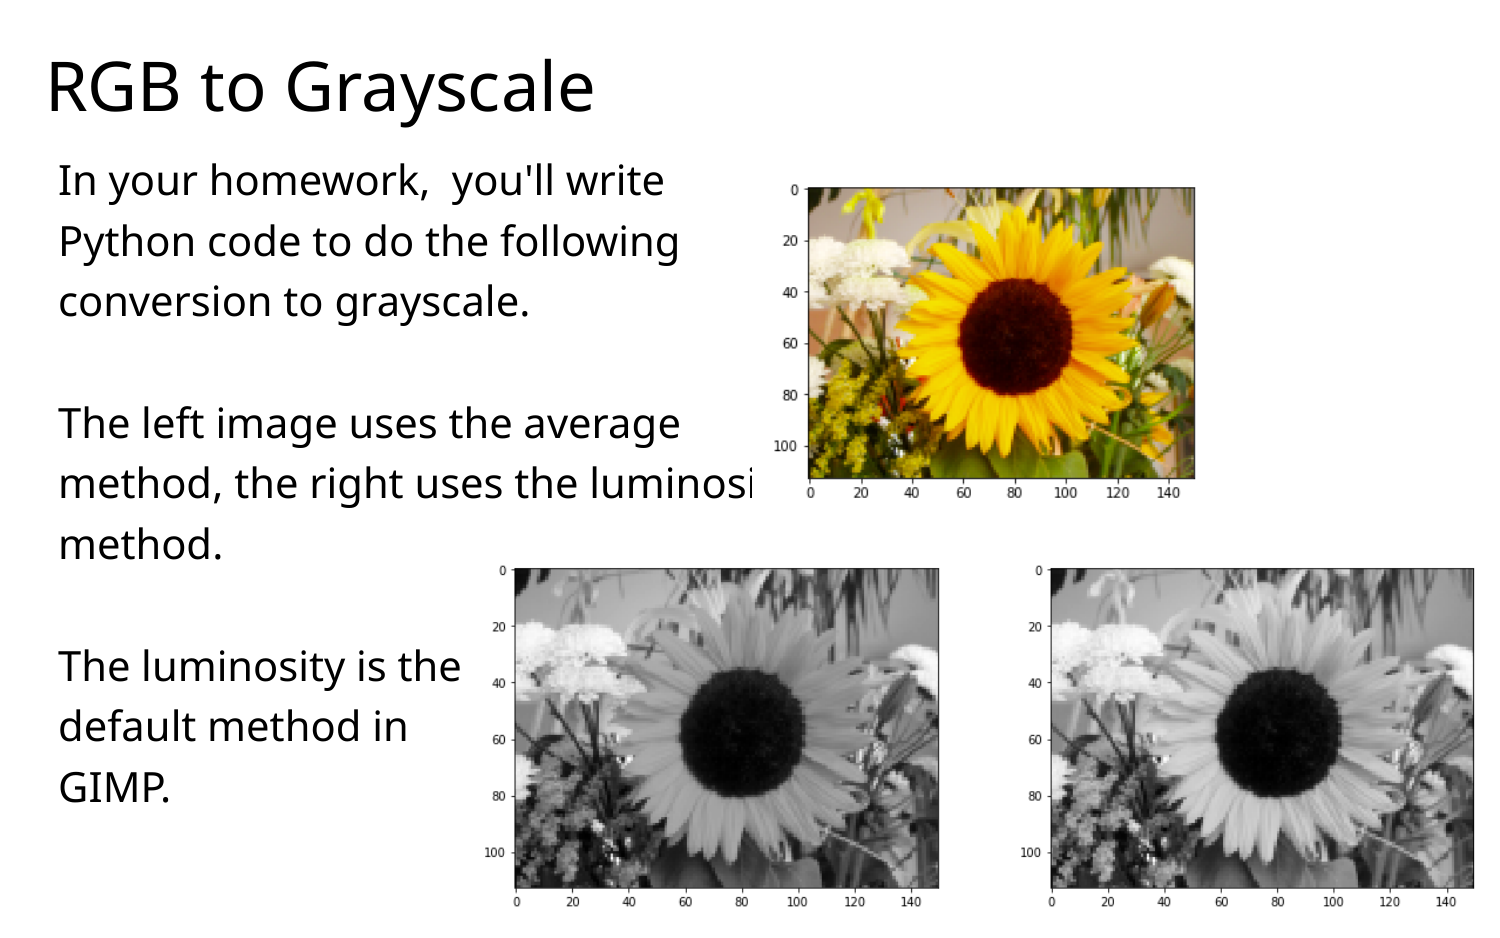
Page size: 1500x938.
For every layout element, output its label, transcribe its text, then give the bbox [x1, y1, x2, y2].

picture [477, 547, 1500, 917]
picture [752, 162, 1226, 518]
title RGB to Grayscale [30, 20, 1324, 158]
text_box [129, 552, 477, 873]
list In your homework, you'll write Python code to do the following conversion to grayscale. The left image uses the average method, the right uses the luminosity method. The luminosity is the default method in GIMP. [43, 151, 1444, 917]
